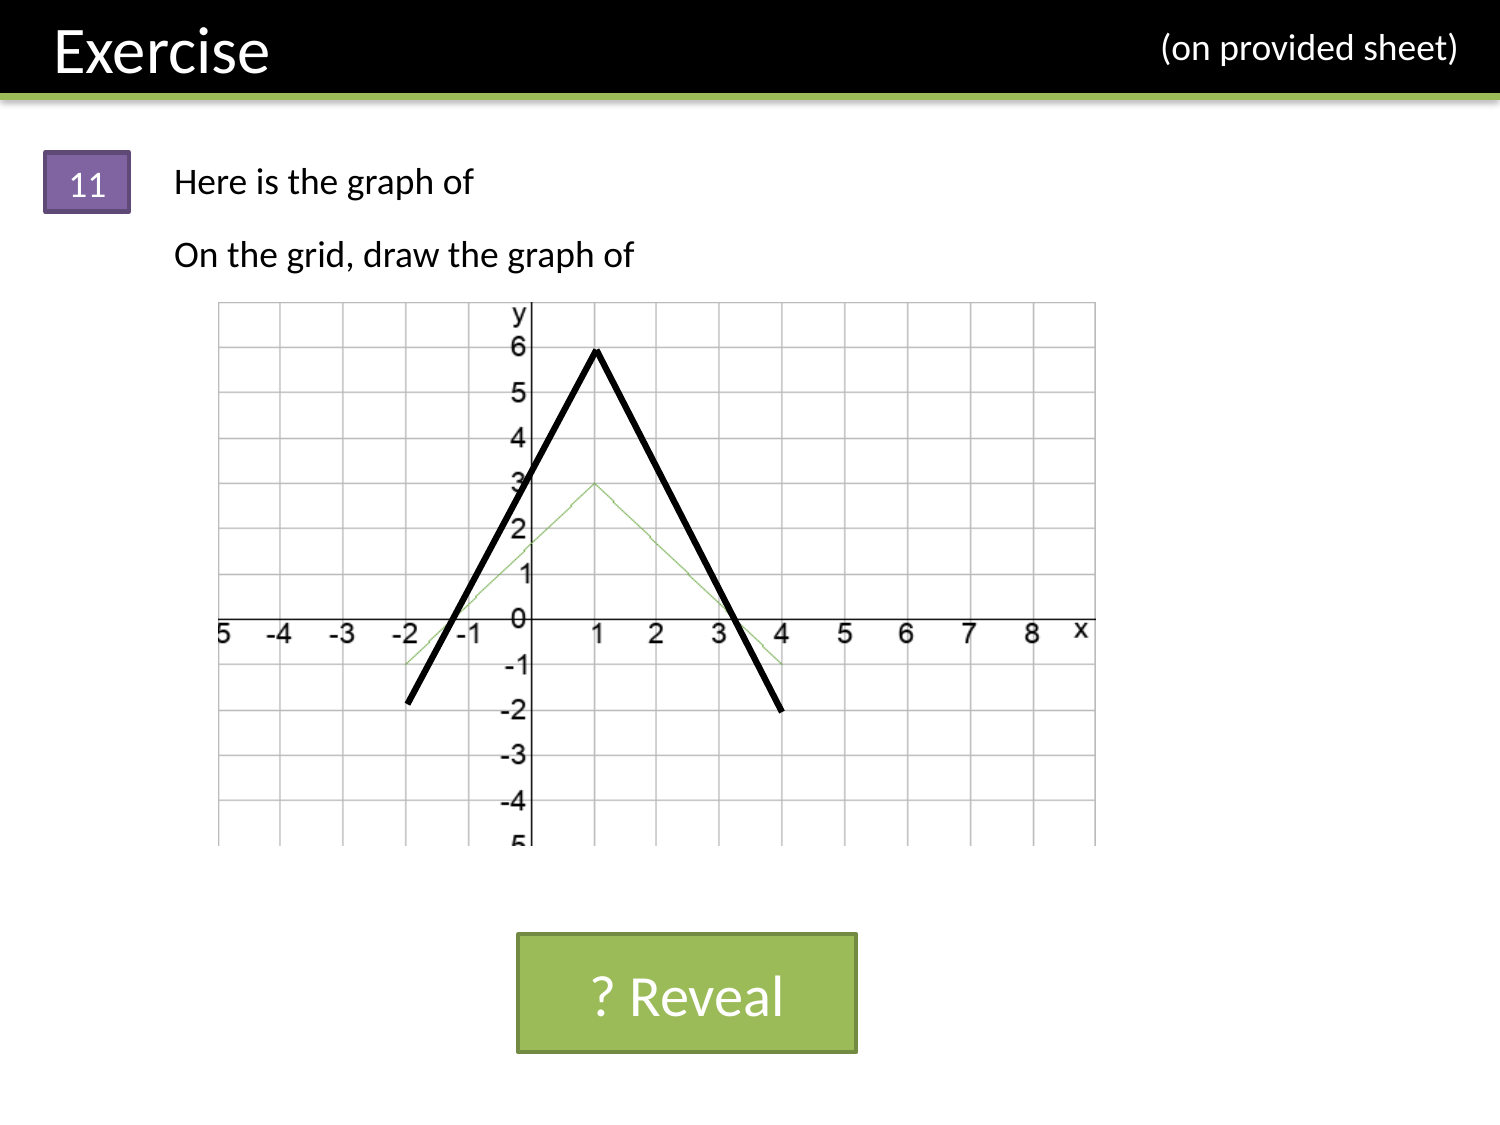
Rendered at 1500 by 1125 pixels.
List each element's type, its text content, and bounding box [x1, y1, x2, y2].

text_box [0, 0, 1500, 97]
text_box ? Reveal [516, 932, 858, 1054]
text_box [596, 349, 783, 713]
picture [218, 302, 1096, 847]
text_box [407, 349, 595, 705]
text_box 11 [43, 150, 131, 214]
